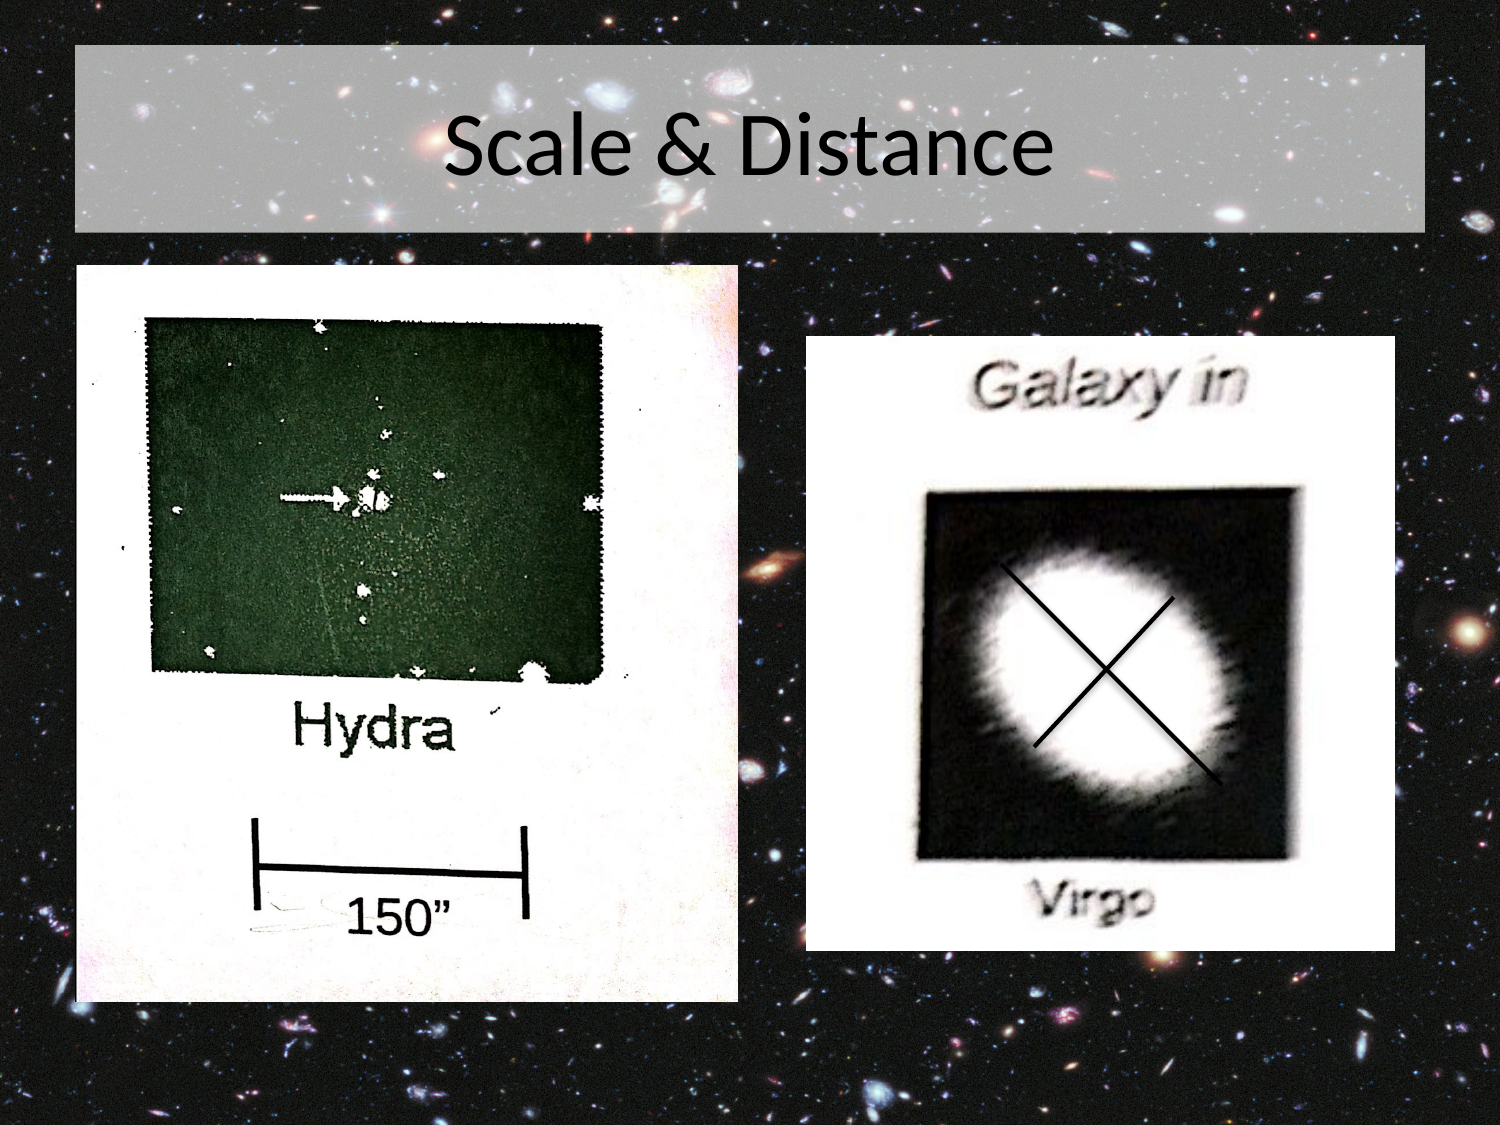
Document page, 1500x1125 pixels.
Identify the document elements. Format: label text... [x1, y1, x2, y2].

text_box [1000, 563, 1223, 786]
title Scale & Distance [75, 45, 1425, 233]
picture [0, 0, 1500, 1125]
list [74, 262, 738, 1006]
